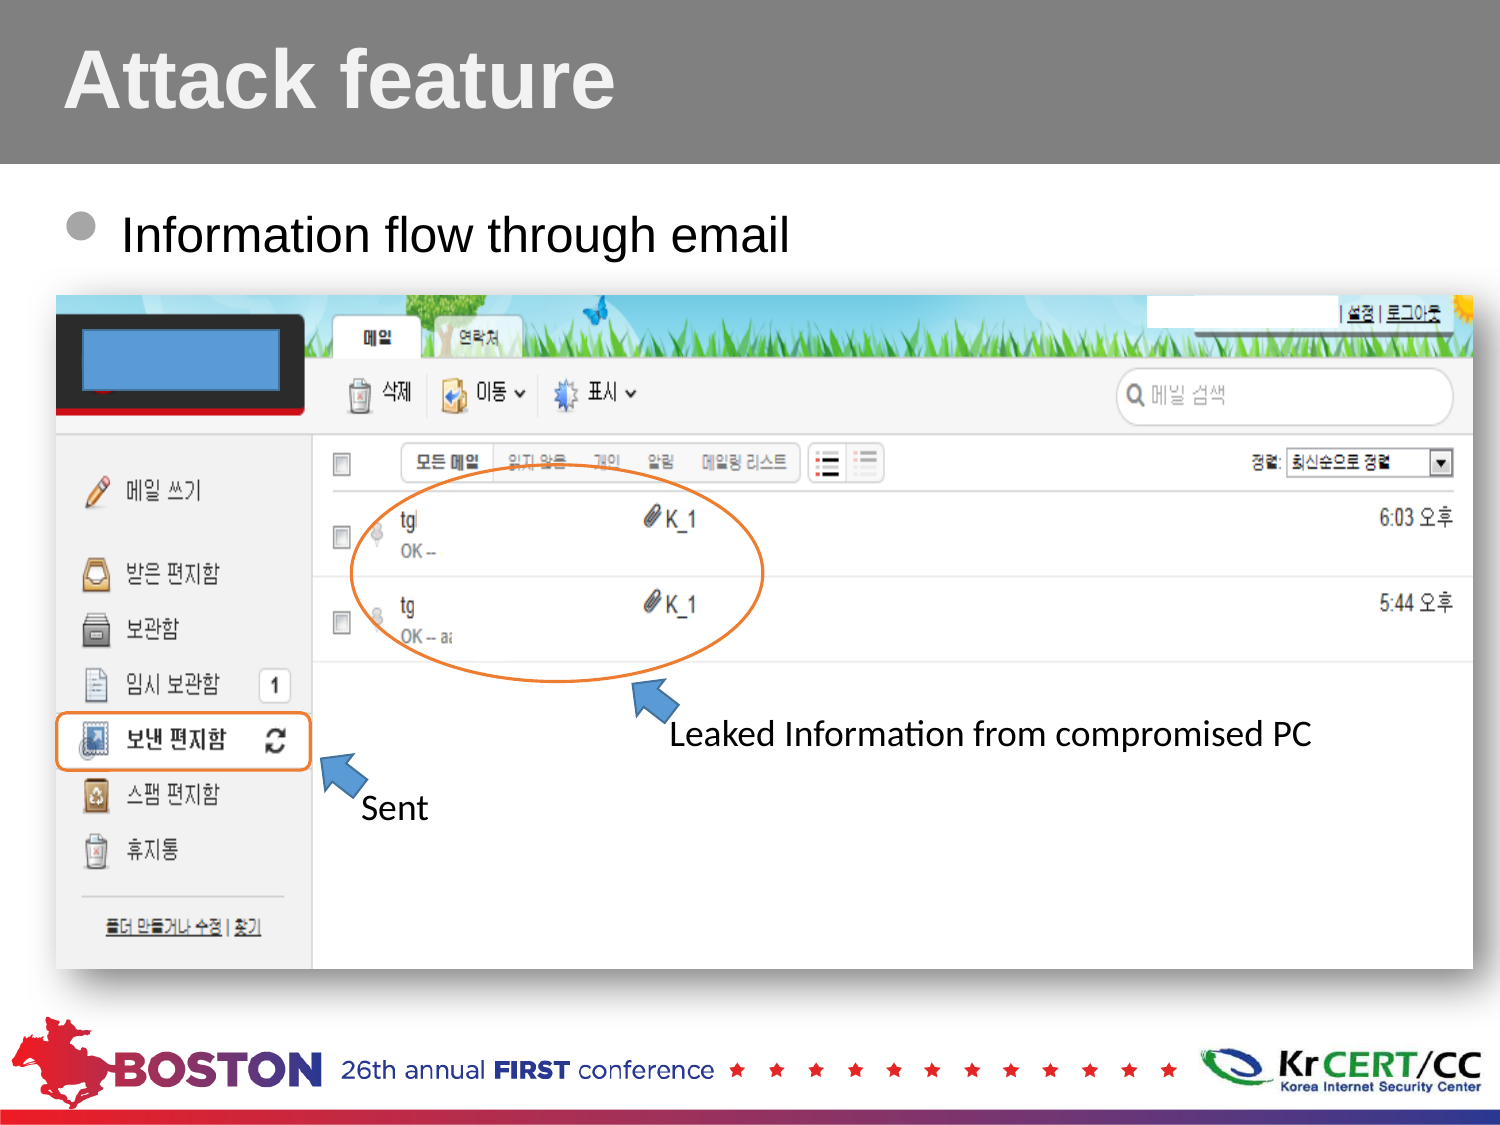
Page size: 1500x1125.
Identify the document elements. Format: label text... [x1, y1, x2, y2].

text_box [56, 295, 1473, 969]
list Information flow through email [47, 201, 1440, 304]
title Attack feature [47, 0, 1455, 164]
picture [0, 164, 1500, 1125]
